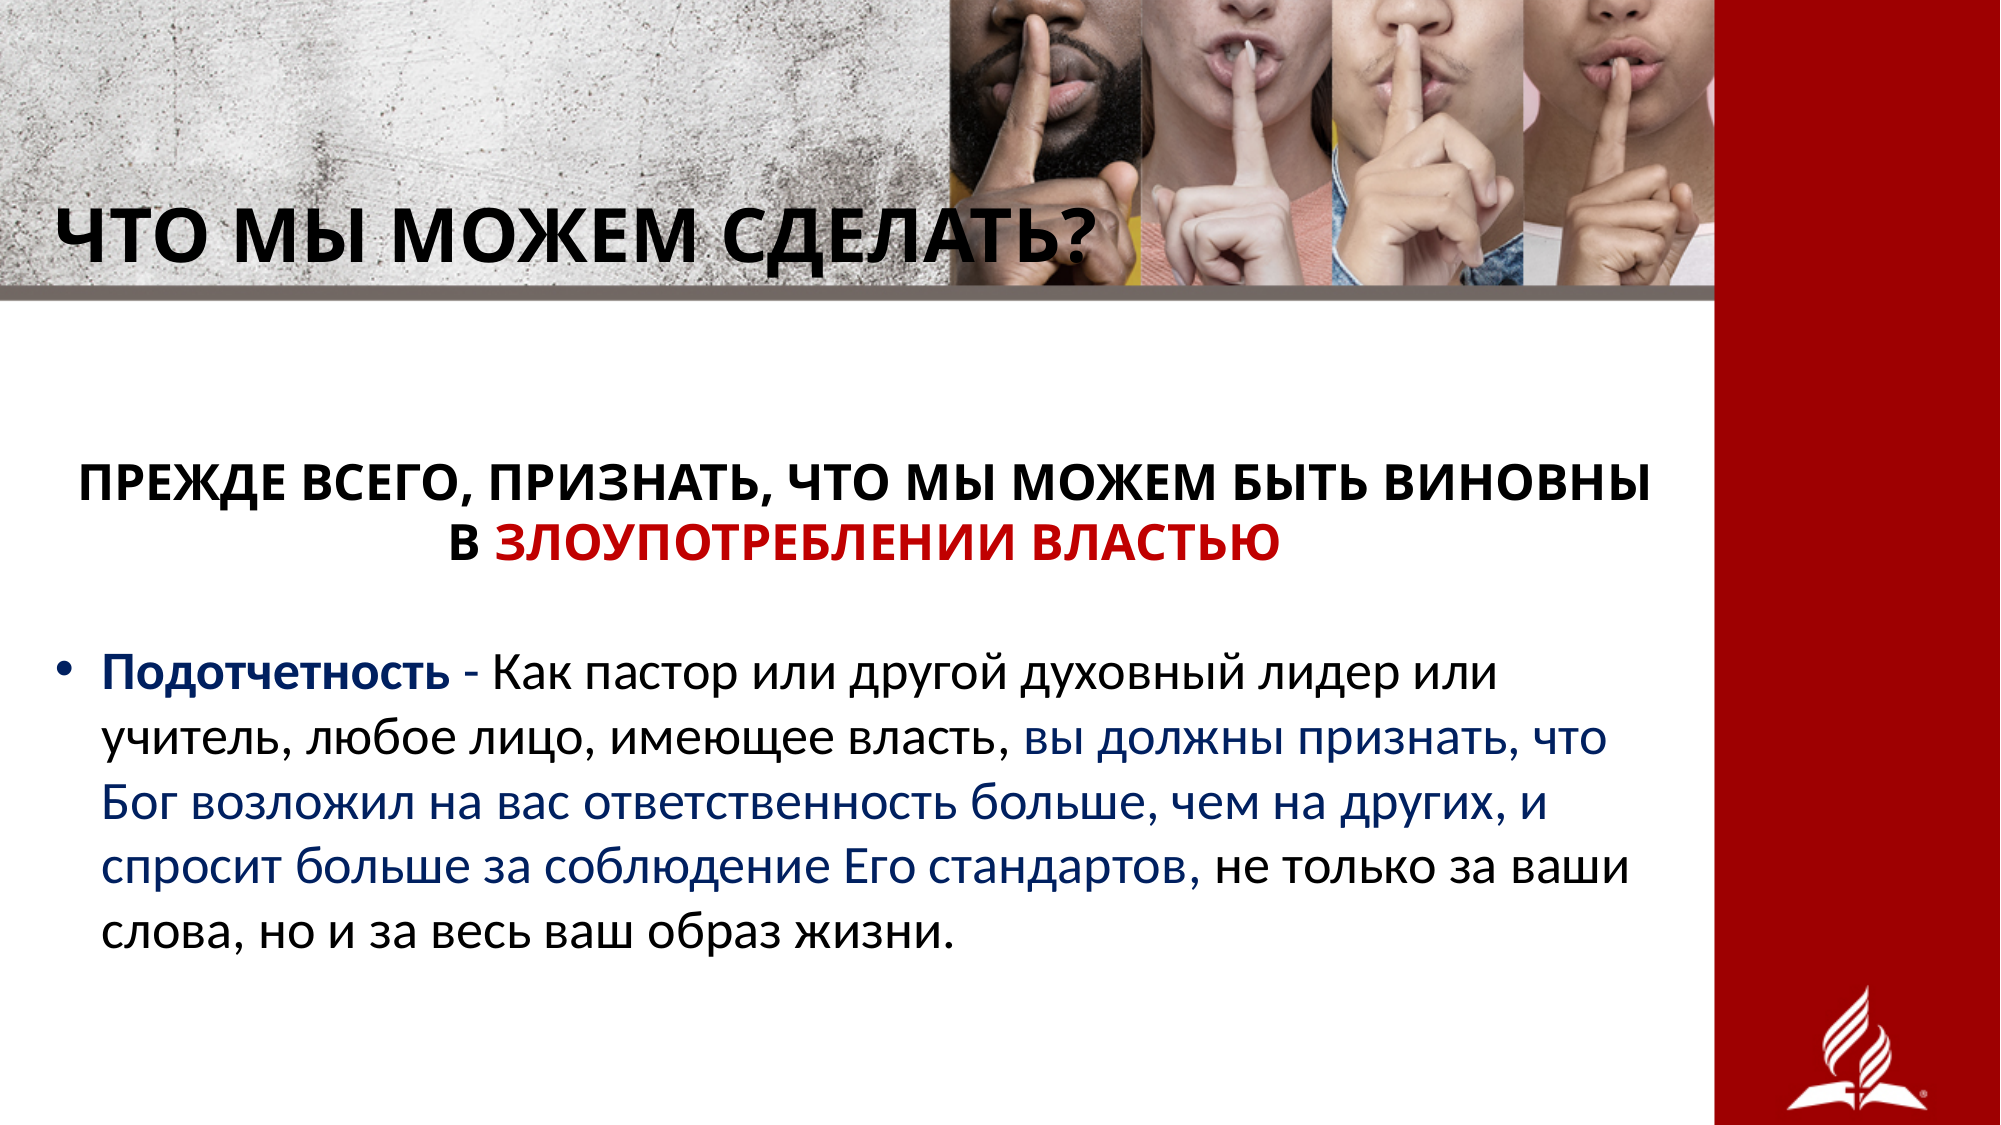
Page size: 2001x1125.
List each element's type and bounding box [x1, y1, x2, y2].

list [0, 0, 2000, 1125]
